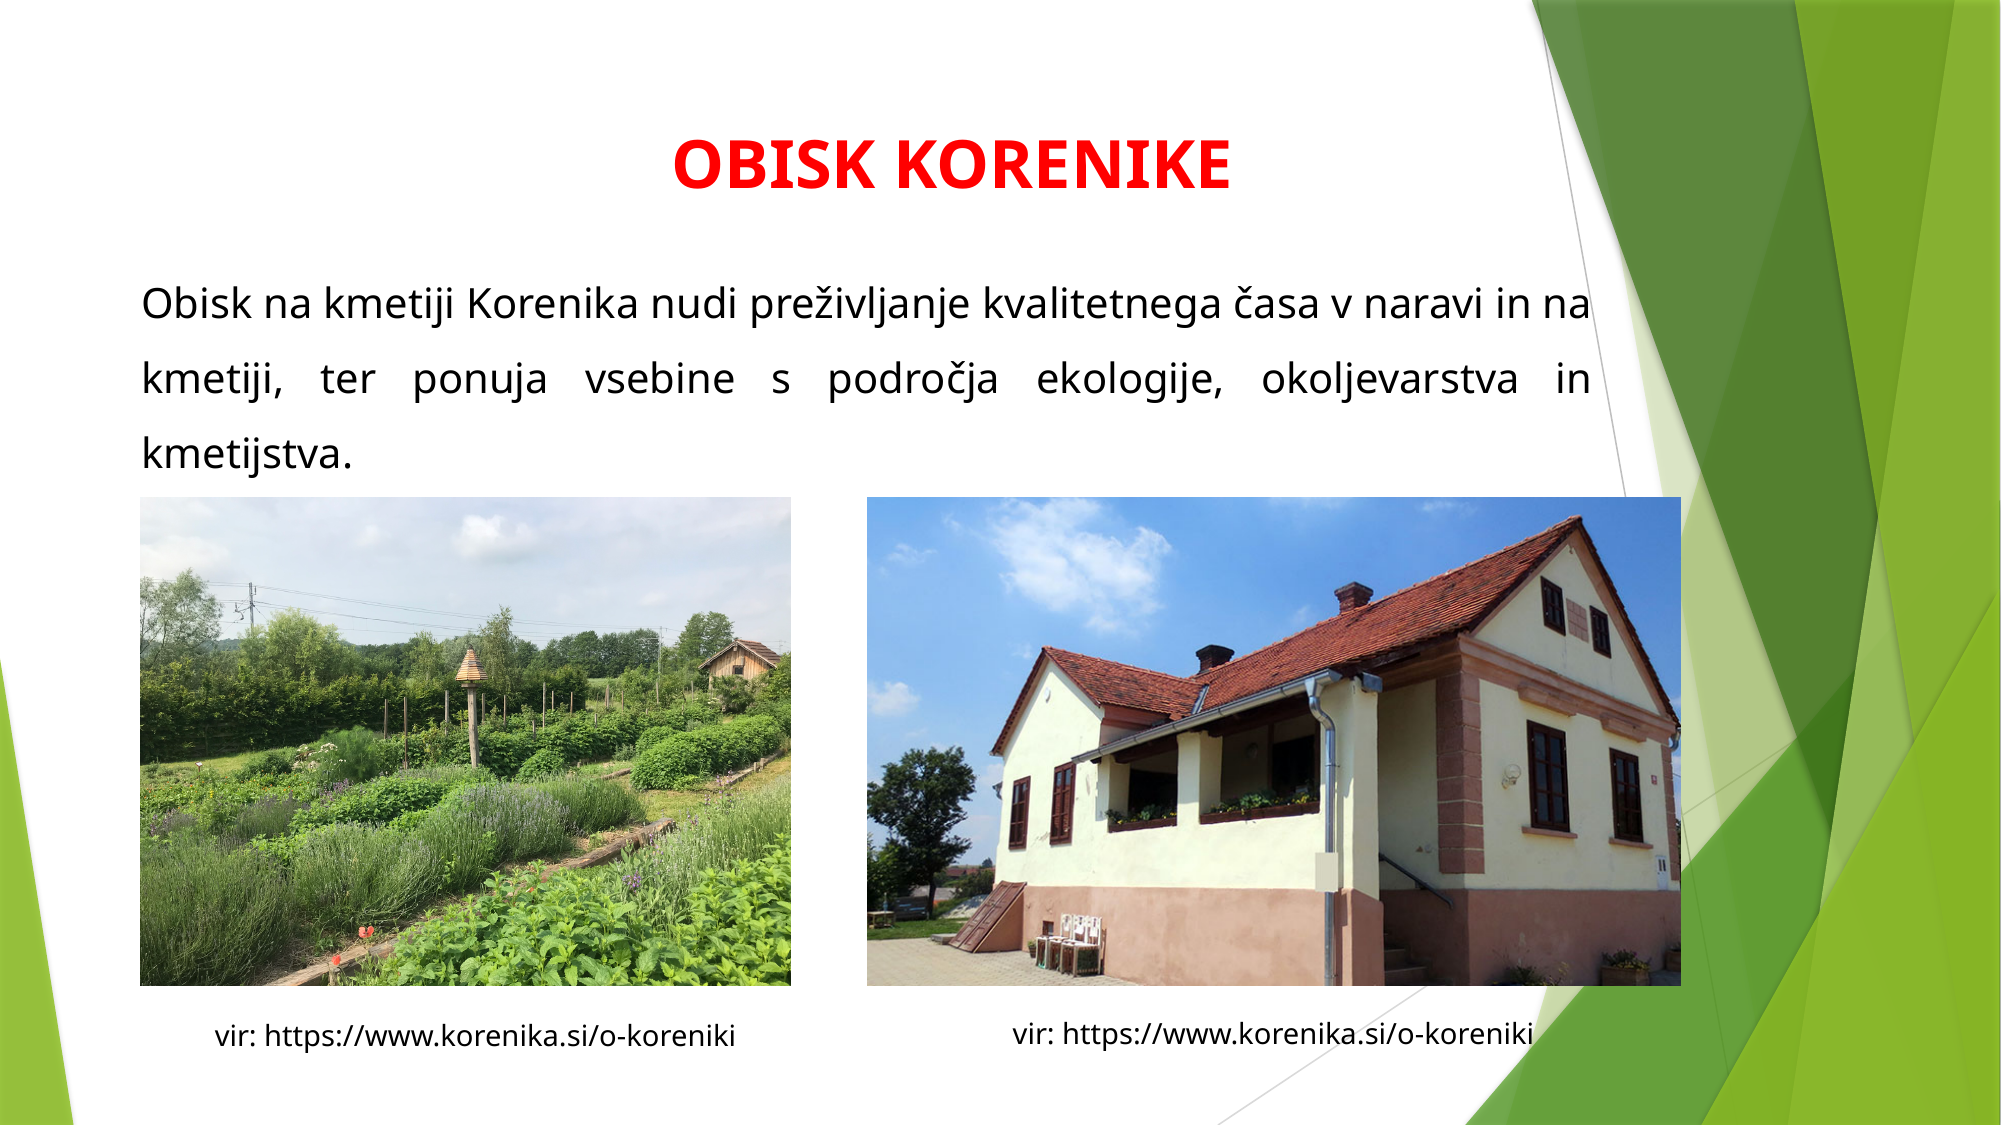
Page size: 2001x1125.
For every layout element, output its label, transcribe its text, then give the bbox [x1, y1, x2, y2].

text_box vir: https://www.korenika.si/o-koreniki [200, 1009, 752, 1060]
picture [139, 497, 792, 987]
text_box OBISK KORENIKE [656, 114, 1249, 210]
text_box Obisk na kmetiji Korenika nudi preživljanje kvalitetnega časa v naravi in na kmetiji, ter ponuja vsebine s področja ekologije, okoljevarstva in kmetijstva. [126, 244, 1608, 485]
text_box vir: https://www.korenika.si/o-koreniki [998, 1008, 1550, 1058]
picture [866, 497, 1681, 987]
